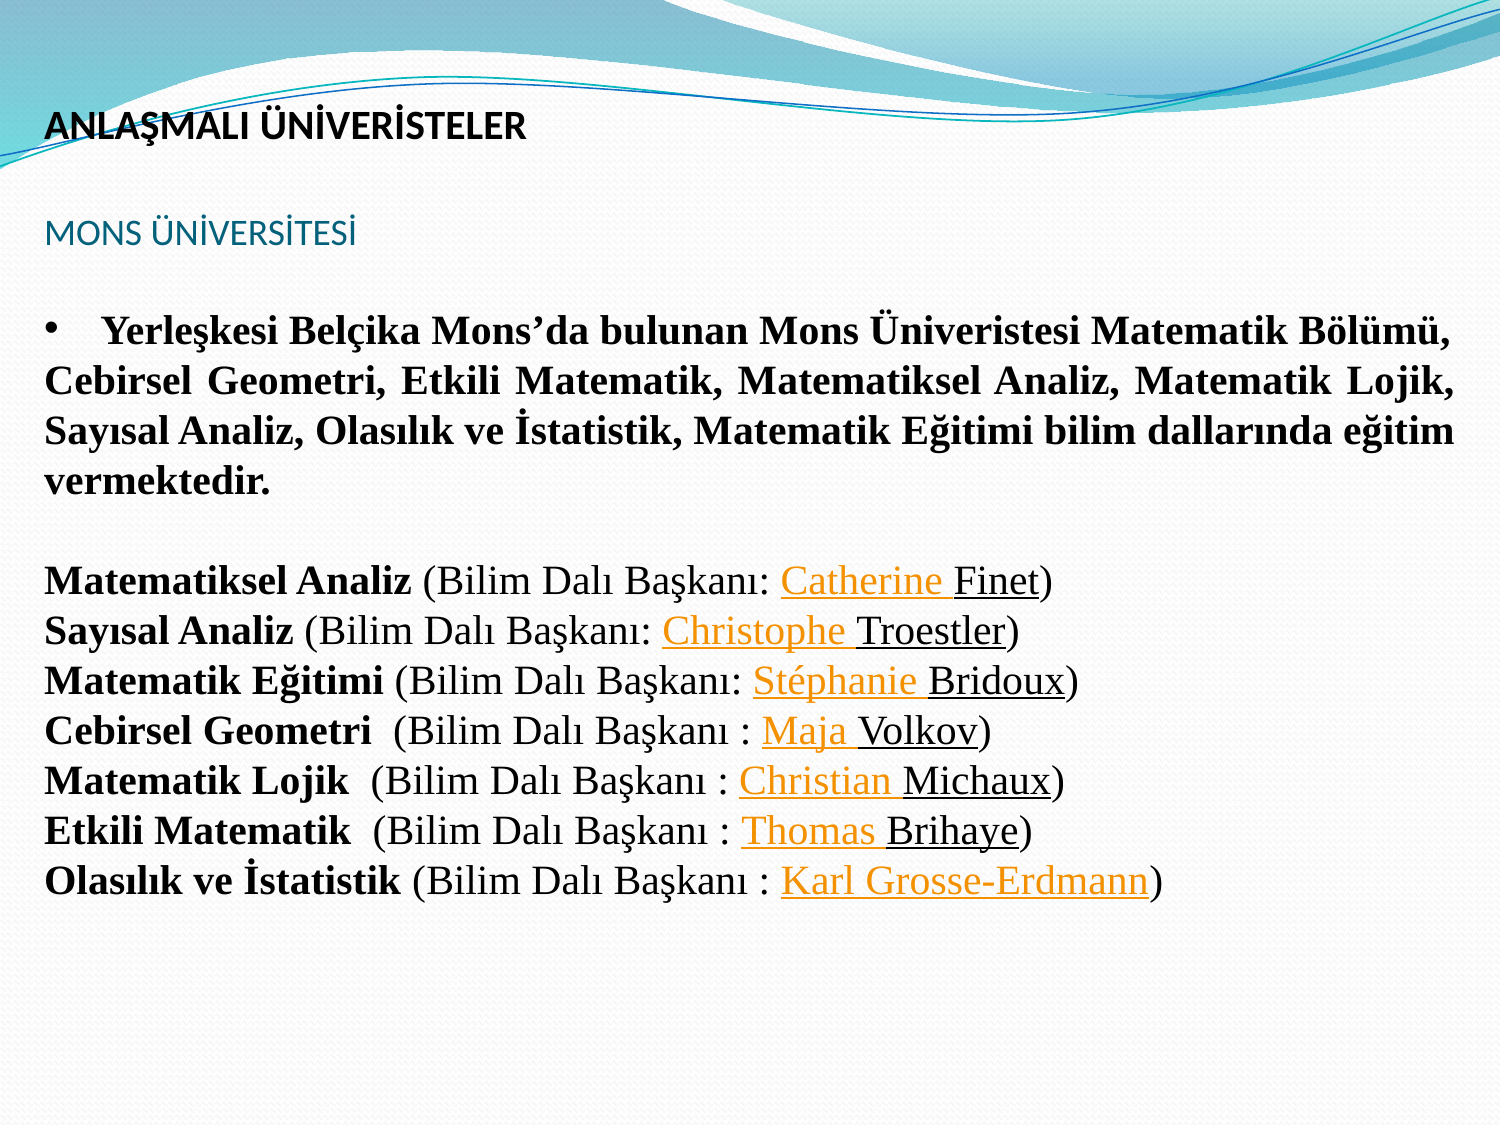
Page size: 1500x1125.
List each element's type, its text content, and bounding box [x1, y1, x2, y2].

text_box ANLAŞMALI ÜNİVERİSTELER MONS ÜNİVERSİTESİ Yerleşkesi Belçika Mons’da bulunan Mons Üniveristesi Matematik Bölümü, Cebirsel Geometri, Etkili Matematik, Matematiksel Analiz, Matematik Lojik, Sayısal Analiz, Olasılık ve İstatistik, Matematik Eğitimi bilim dallarında eğitim vermektedir. Matematiksel Analiz (Bilim Dalı Başkanı: Catherine Finet) Sayısal Analiz (Bilim Dalı Başkanı: Christophe Troestler) Matematik Eğitimi (Bilim Dalı Başkanı: Stéphanie Bridoux) Cebirsel Geometri (Bilim Dalı Başkanı : Maja Volkov) Matematik Lojik (Bilim Dalı Başkanı : Christian Michaux) Etkili Matematik (Bilim Dalı Başkanı : Thomas Brihaye) Olasılık ve İstatistik (Bilim Dalı Başkanı : Karl Grosse-Erdmann) [29, 90, 1471, 1006]
